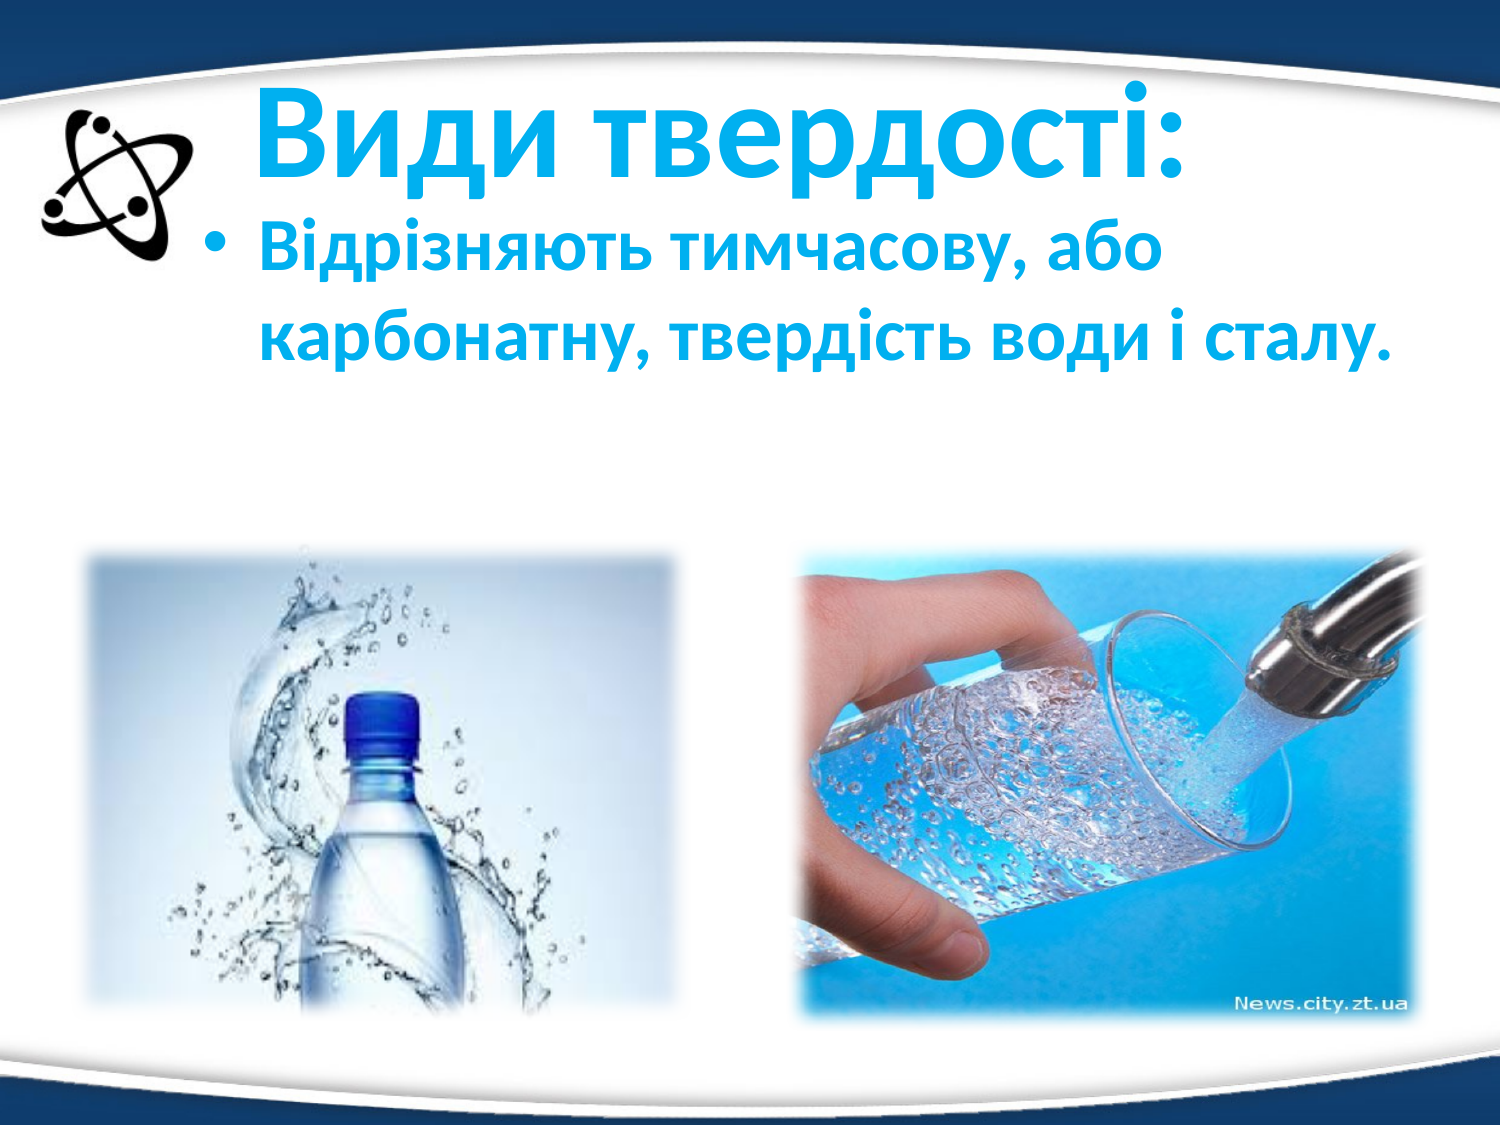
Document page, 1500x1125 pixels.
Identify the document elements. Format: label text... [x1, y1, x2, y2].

title Види твердості: [35, 117, 1348, 293]
picture [0, 0, 1500, 1125]
list Відрізняють тимчасову, або карбонатну, твердість води і сталу. [187, 187, 1425, 1005]
